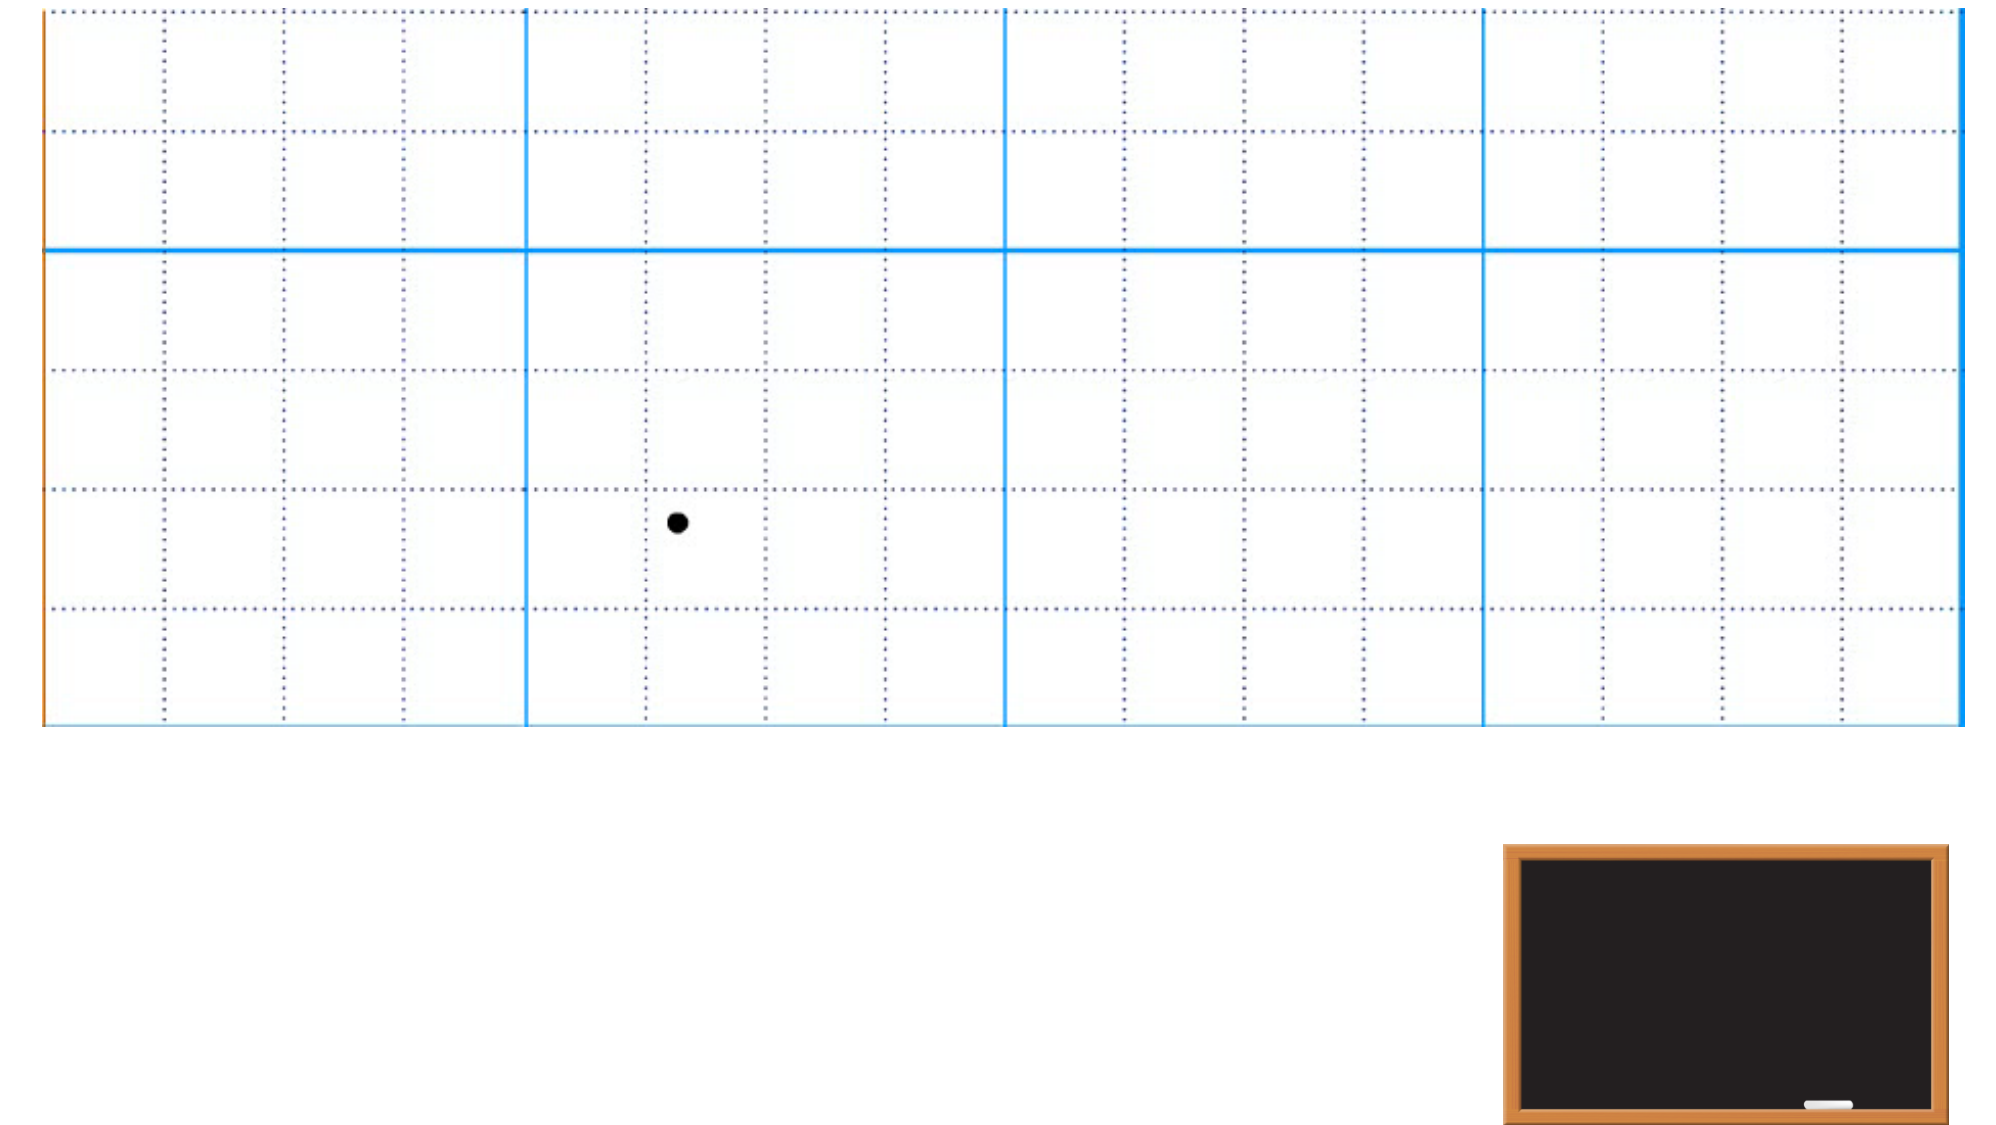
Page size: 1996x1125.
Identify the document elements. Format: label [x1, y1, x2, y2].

list [41, 6, 1966, 728]
picture [1503, 843, 1949, 1125]
